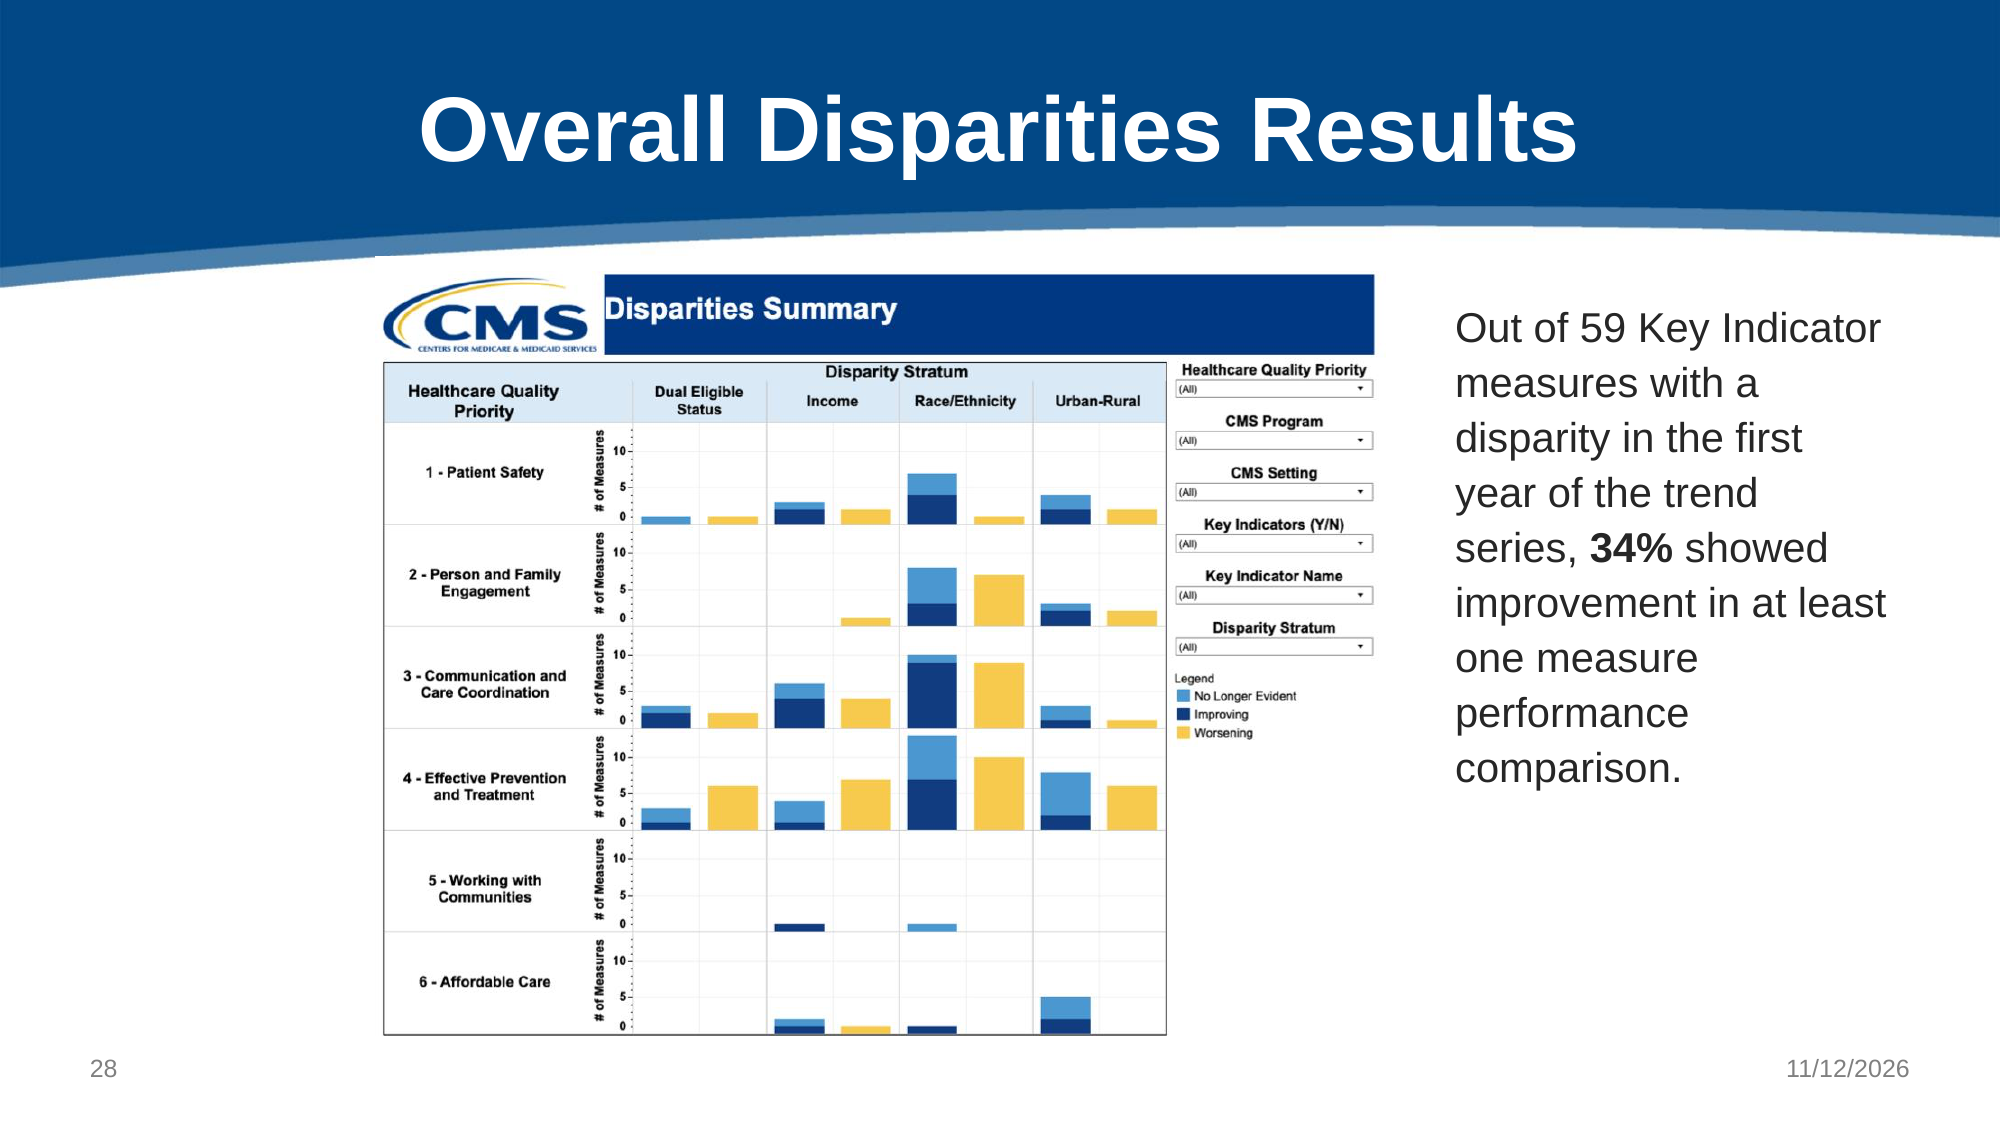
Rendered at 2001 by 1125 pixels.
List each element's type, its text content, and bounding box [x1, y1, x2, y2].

slide_number 27 [75, 1037, 300, 1098]
list Out of 59 Key Indicator measures with a disparity in the first year of the trend series, 34% showed improvement in at least one measure performance comparison. [1440, 288, 1905, 541]
picture [0, 0, 2000, 1052]
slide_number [1674, 1037, 1925, 1098]
title Overall Disparities Results [75, 12, 1925, 238]
